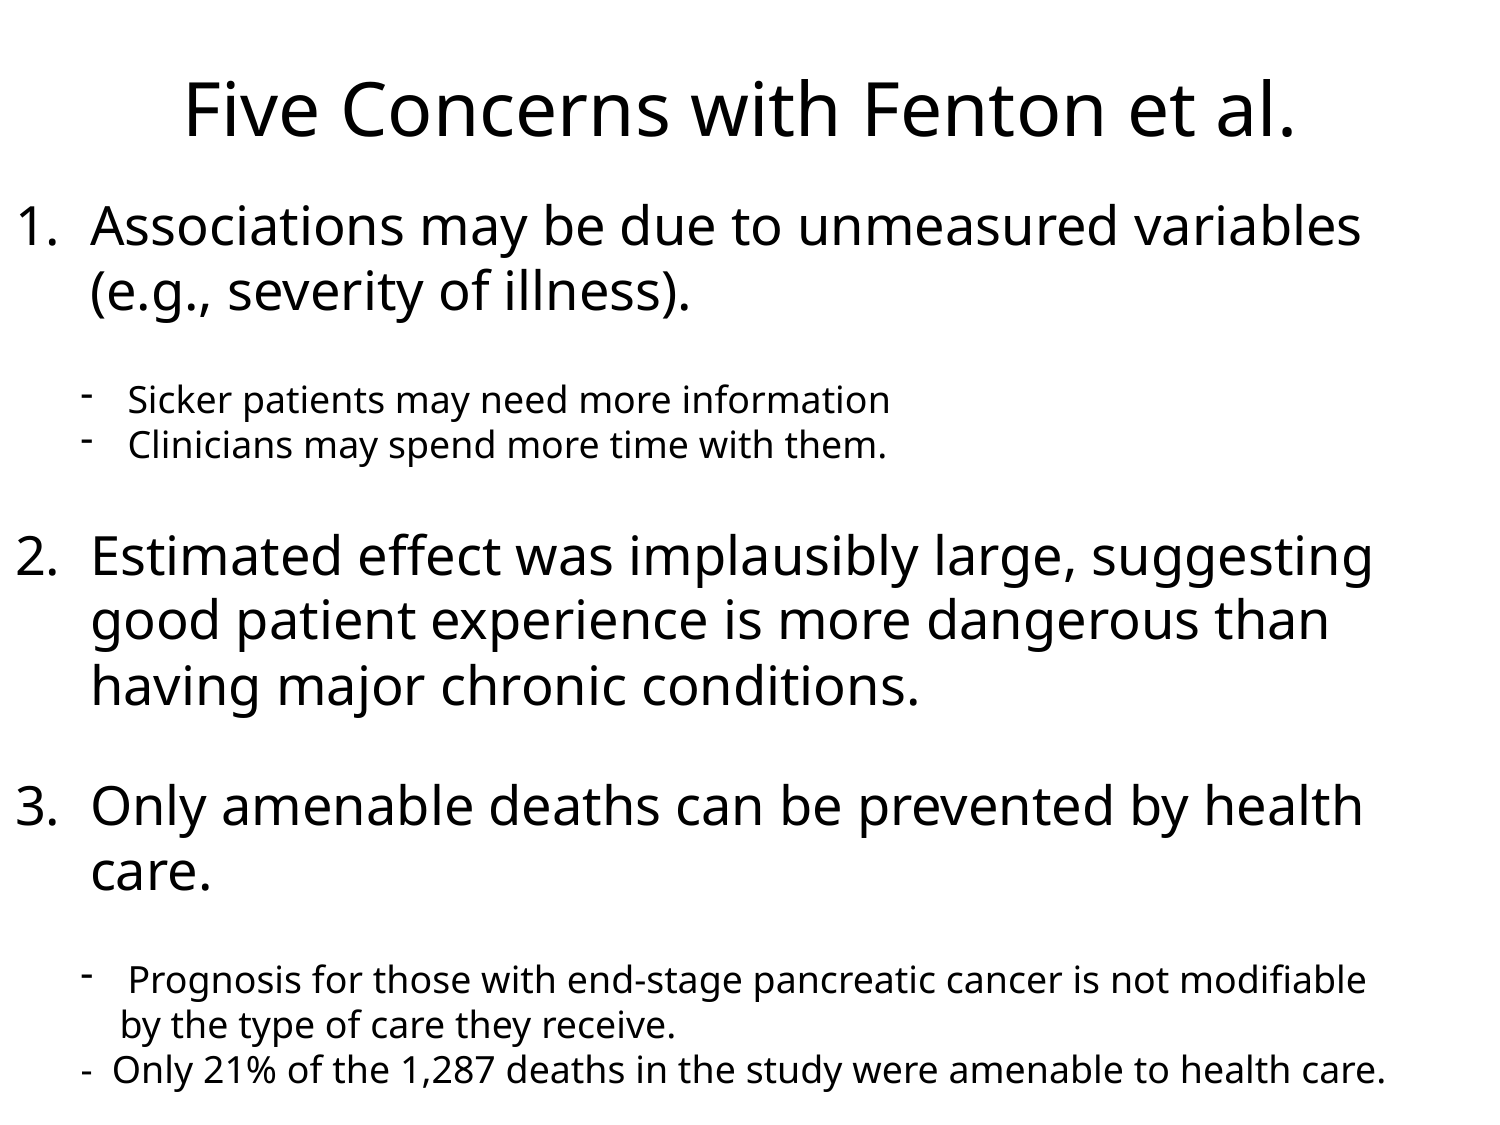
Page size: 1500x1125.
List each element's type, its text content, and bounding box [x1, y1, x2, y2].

list Associations may be due to unmeasured variables (e.g., severity of illness). Sicker patients may need more information Clinicians may spend more time with them. Estimated effect was implausibly large, suggesting good patient experience is more dangerous than having major chronic conditions. Only amenable deaths can be prevented by health care. Prognosis for those with end-stage pancreatic cancer is not modifiable by the type of care they receive. - Only 21% of the 1,287 deaths in the study were amenable to health care. [0, 183, 1463, 984]
title Five Concerns with Fenton et al. [0, 0, 1500, 238]
slide_number 36 [1209, 1024, 1500, 1103]
